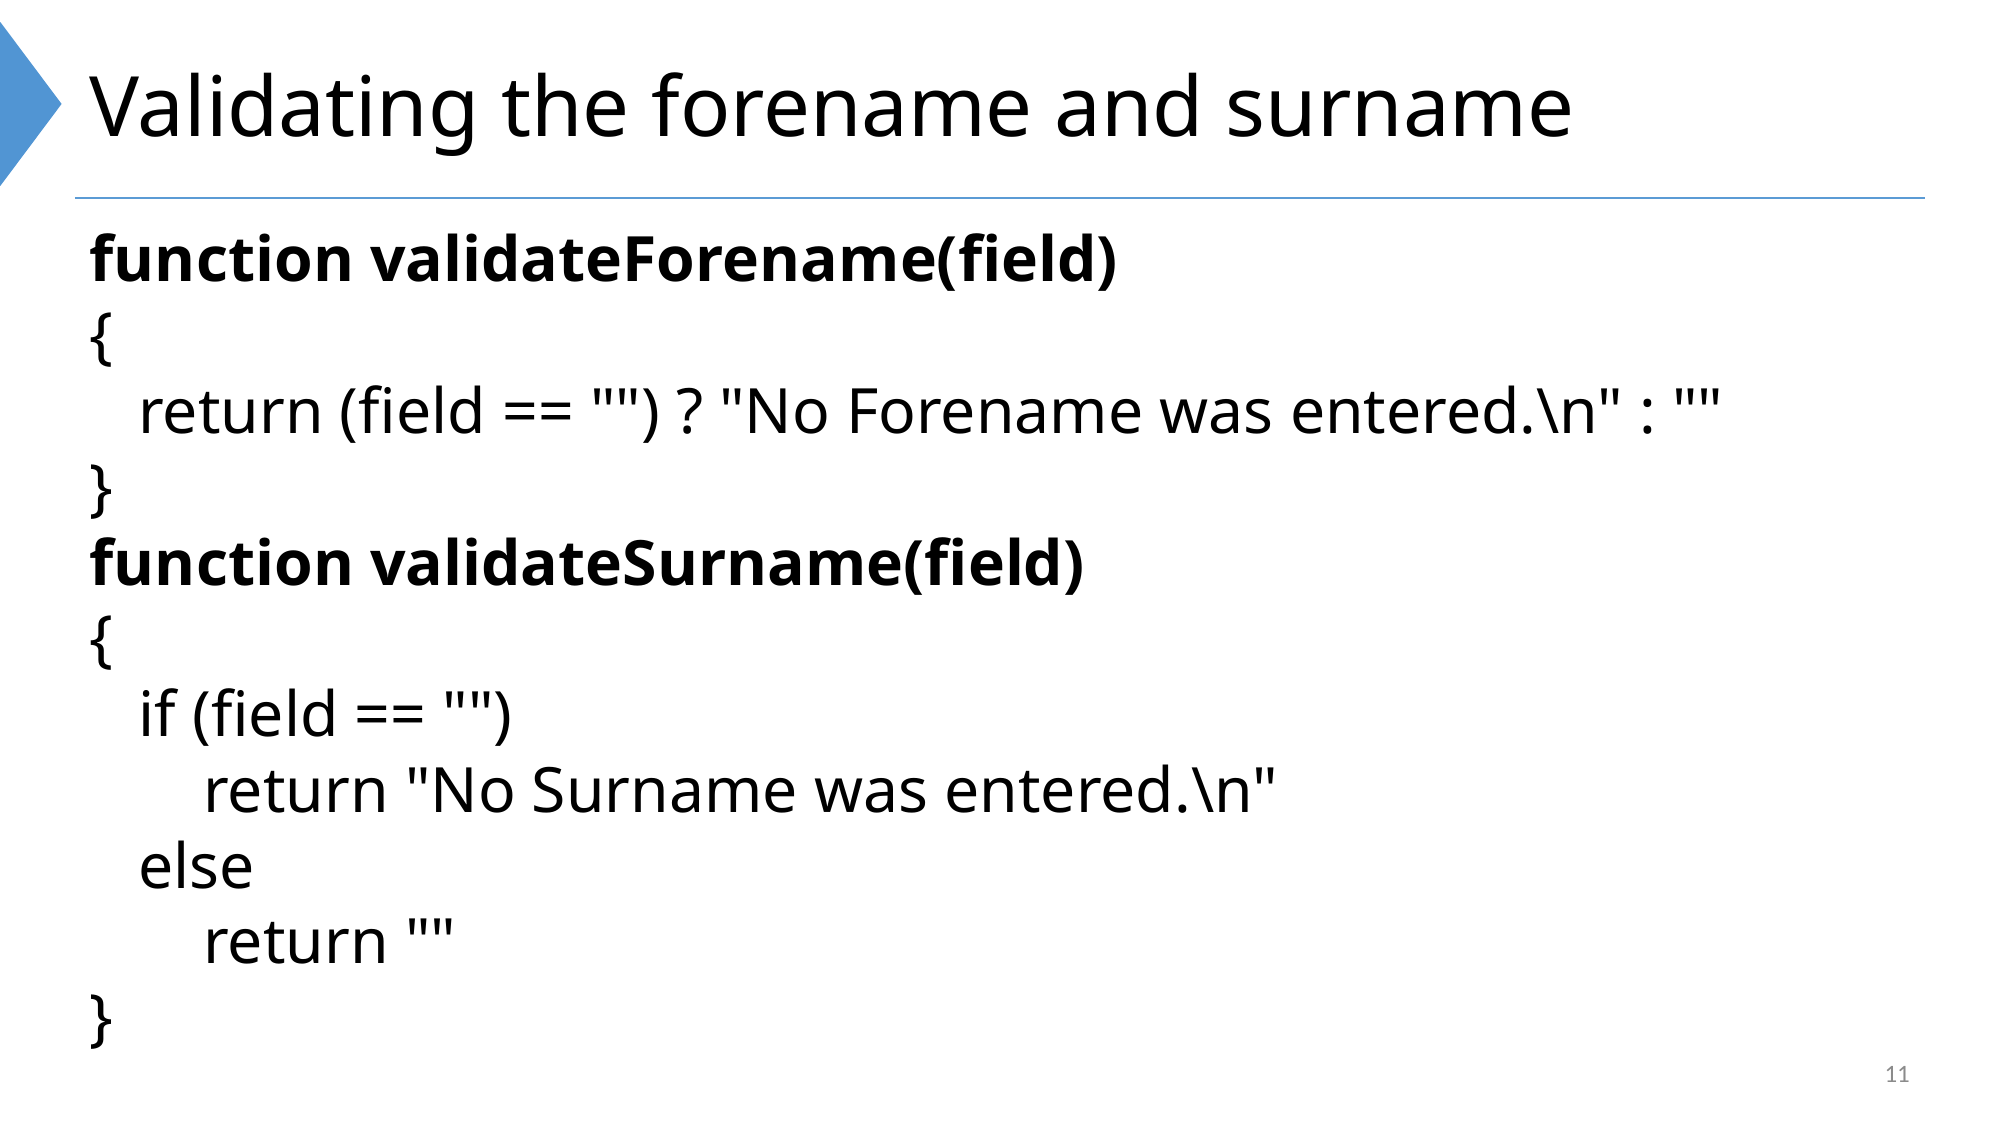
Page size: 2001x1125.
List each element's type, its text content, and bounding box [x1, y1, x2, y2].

slide_number 11 [1475, 1042, 1926, 1103]
list function validateForename(field) { return (field == "") ? "No Forename was entered.\n" : "" } function validateSurname(field) { if (field == "") return "No Surname was entered.\n" else return "" } [74, 220, 1926, 1073]
title Validating the forename and surname [74, 21, 1926, 198]
